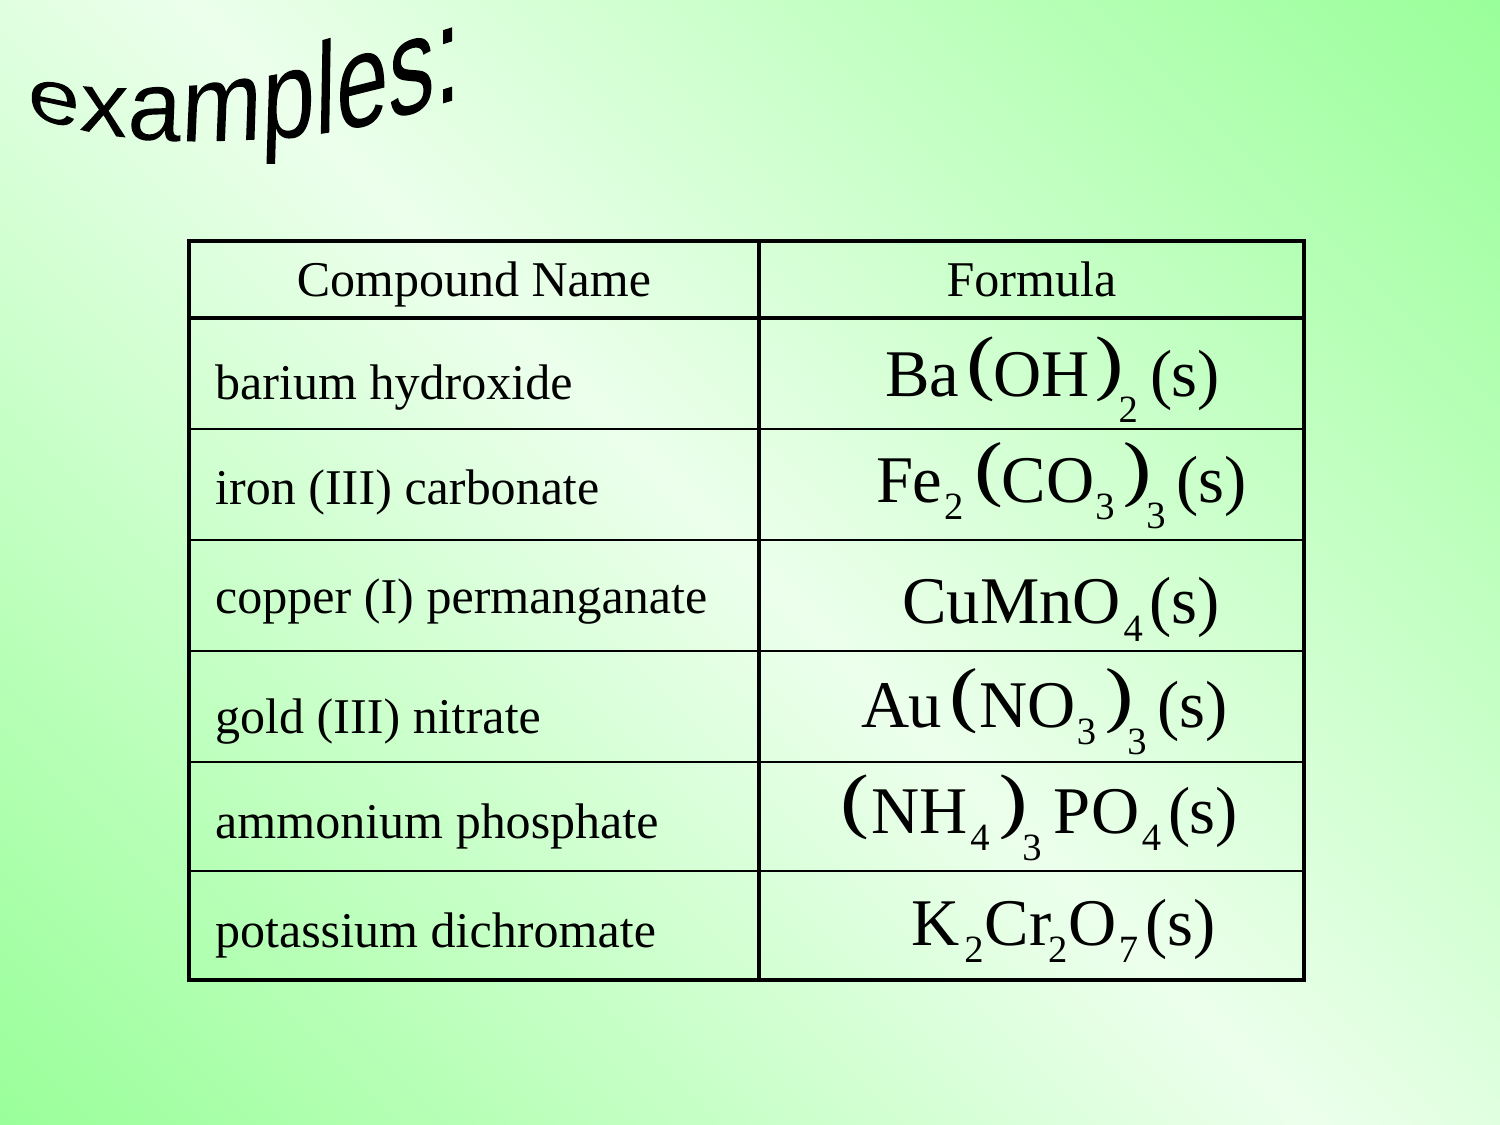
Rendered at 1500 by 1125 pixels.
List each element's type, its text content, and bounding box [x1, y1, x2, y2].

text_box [872, 439, 1251, 536]
table_cell [761, 872, 1302, 978]
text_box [858, 664, 1232, 762]
table_header Compound Name [191, 243, 757, 316]
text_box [840, 770, 1241, 866]
text_box copper (I) permanganate [200, 556, 750, 631]
text_box potassium dichromate [200, 890, 706, 965]
table_cell [191, 872, 757, 978]
table_cell [191, 430, 757, 539]
table_cell [761, 763, 857, 870]
table_cell [191, 541, 757, 650]
table_cell [761, 320, 1302, 428]
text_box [881, 333, 1225, 428]
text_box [908, 888, 1220, 969]
table_cell [761, 652, 1302, 761]
table_cell [191, 763, 757, 870]
table_cell [761, 541, 1302, 650]
table_cell [761, 430, 1302, 539]
text_box ammonium phosphate [200, 780, 691, 856]
table_cell [1234, 763, 1302, 870]
table_header Formula [761, 243, 1302, 316]
text_box gold (III) nitrate [200, 675, 602, 751]
text_box barium hydroxide [200, 341, 602, 417]
table_cell [191, 652, 757, 761]
text_box iron (III) carbonate [200, 446, 728, 522]
table_cell [191, 320, 757, 428]
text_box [899, 567, 1224, 647]
